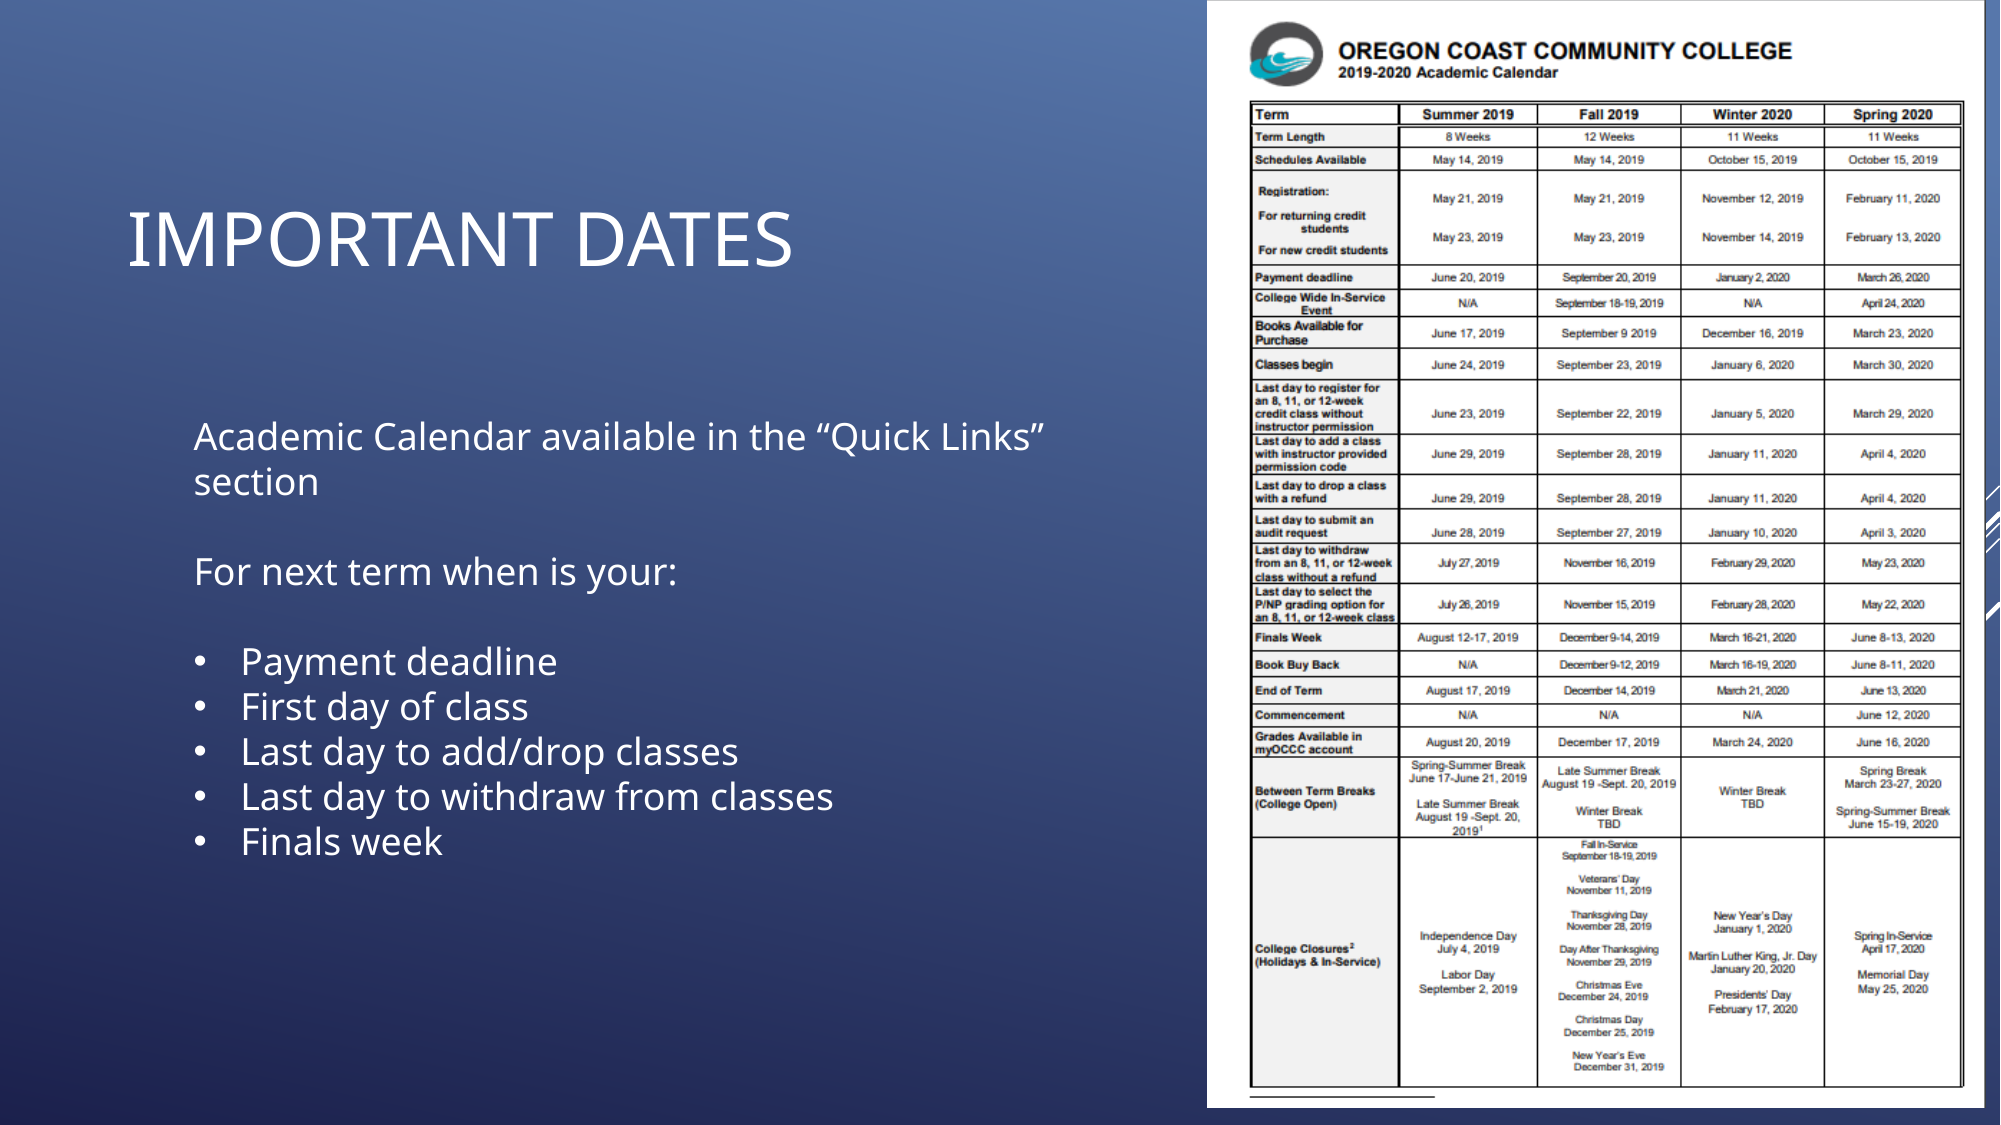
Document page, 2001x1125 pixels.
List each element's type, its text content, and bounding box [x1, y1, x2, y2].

title Important dates [112, 112, 1206, 360]
picture [1206, 0, 1986, 1108]
text_box Academic Calendar available in the “Quick Links” section For next term when is your: Payment deadline First day of class Last day to add/drop classes Last day to withdraw from classes Finals week [178, 405, 1062, 871]
